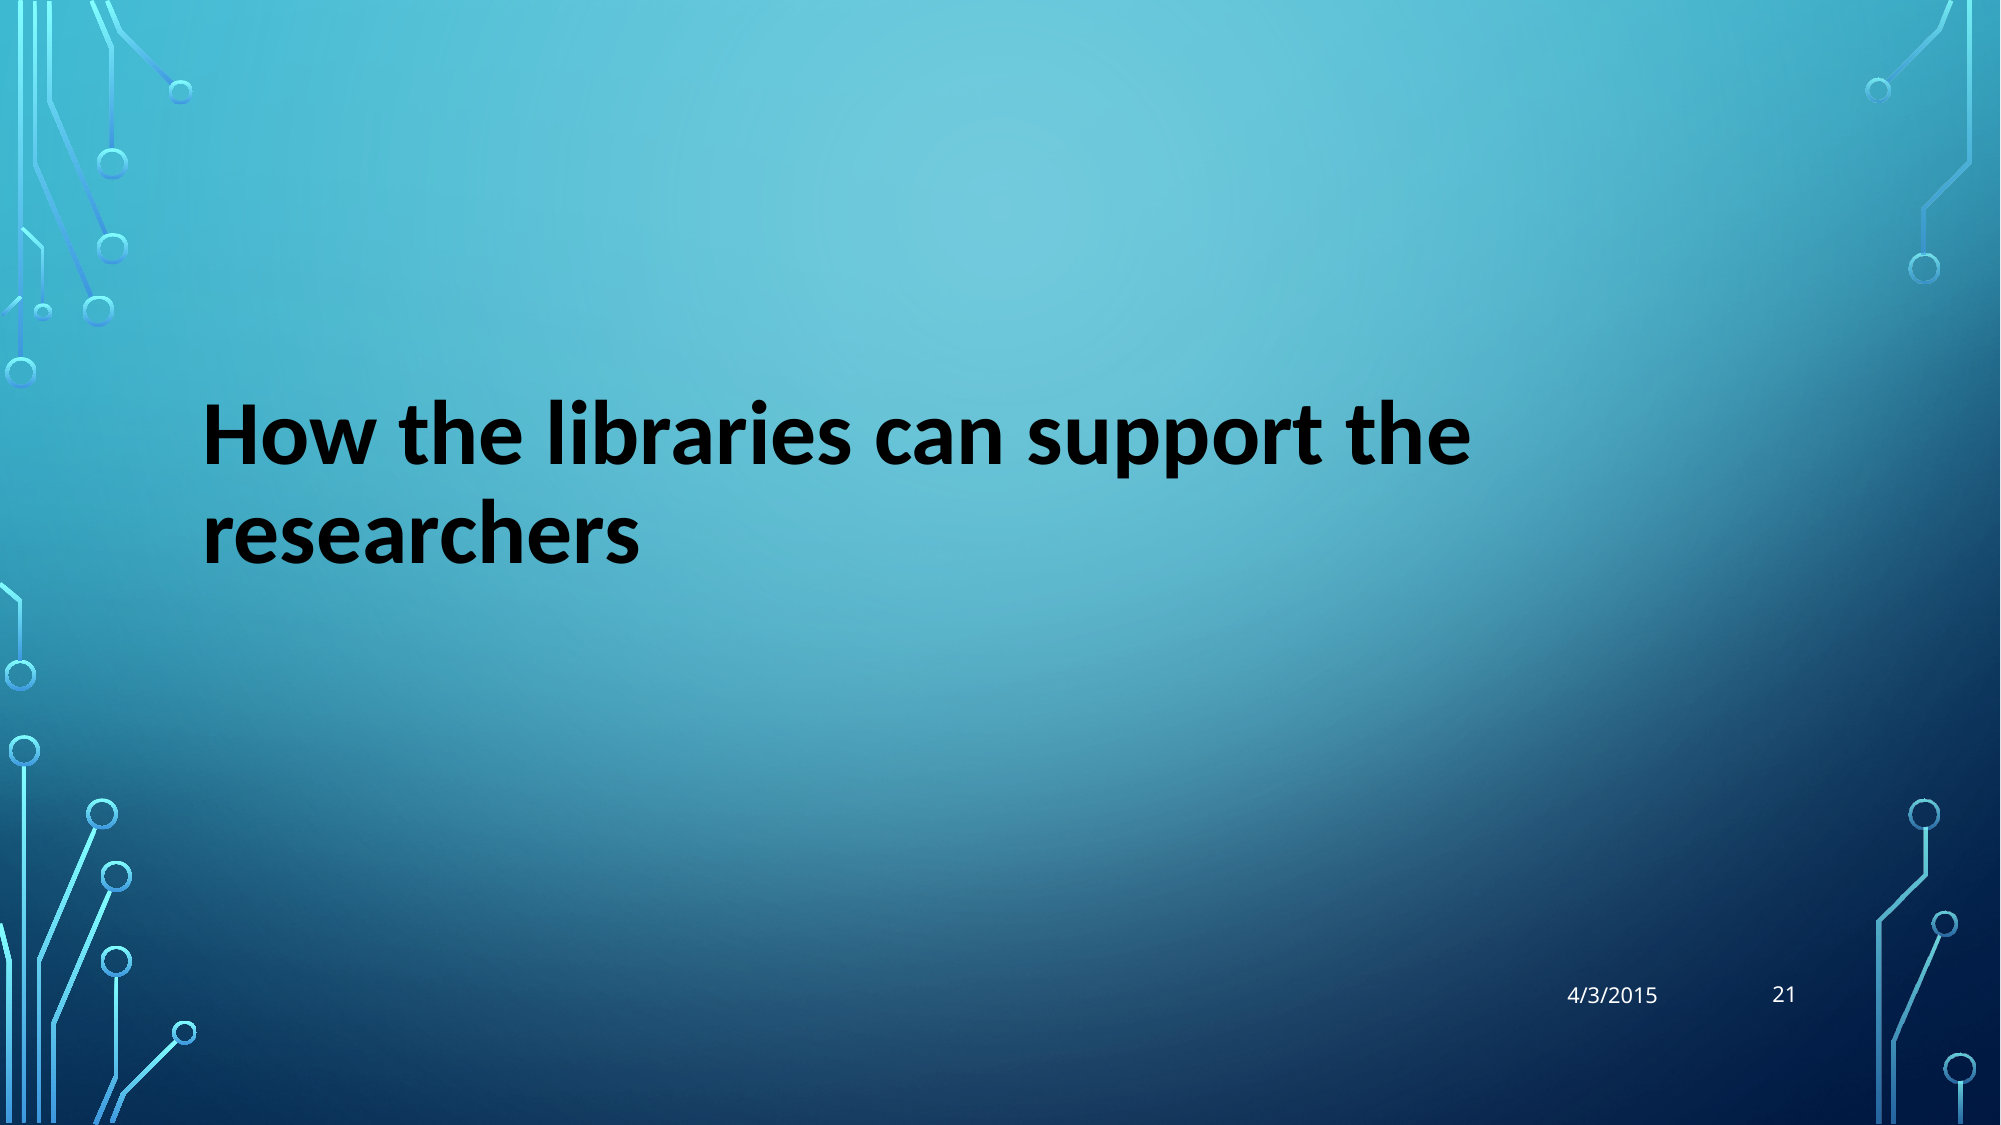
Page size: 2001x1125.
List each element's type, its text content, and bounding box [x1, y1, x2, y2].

title How the libraries can support the researchers [187, 232, 1813, 701]
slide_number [1223, 965, 1674, 1025]
slide_number 21 [1685, 965, 1813, 1025]
